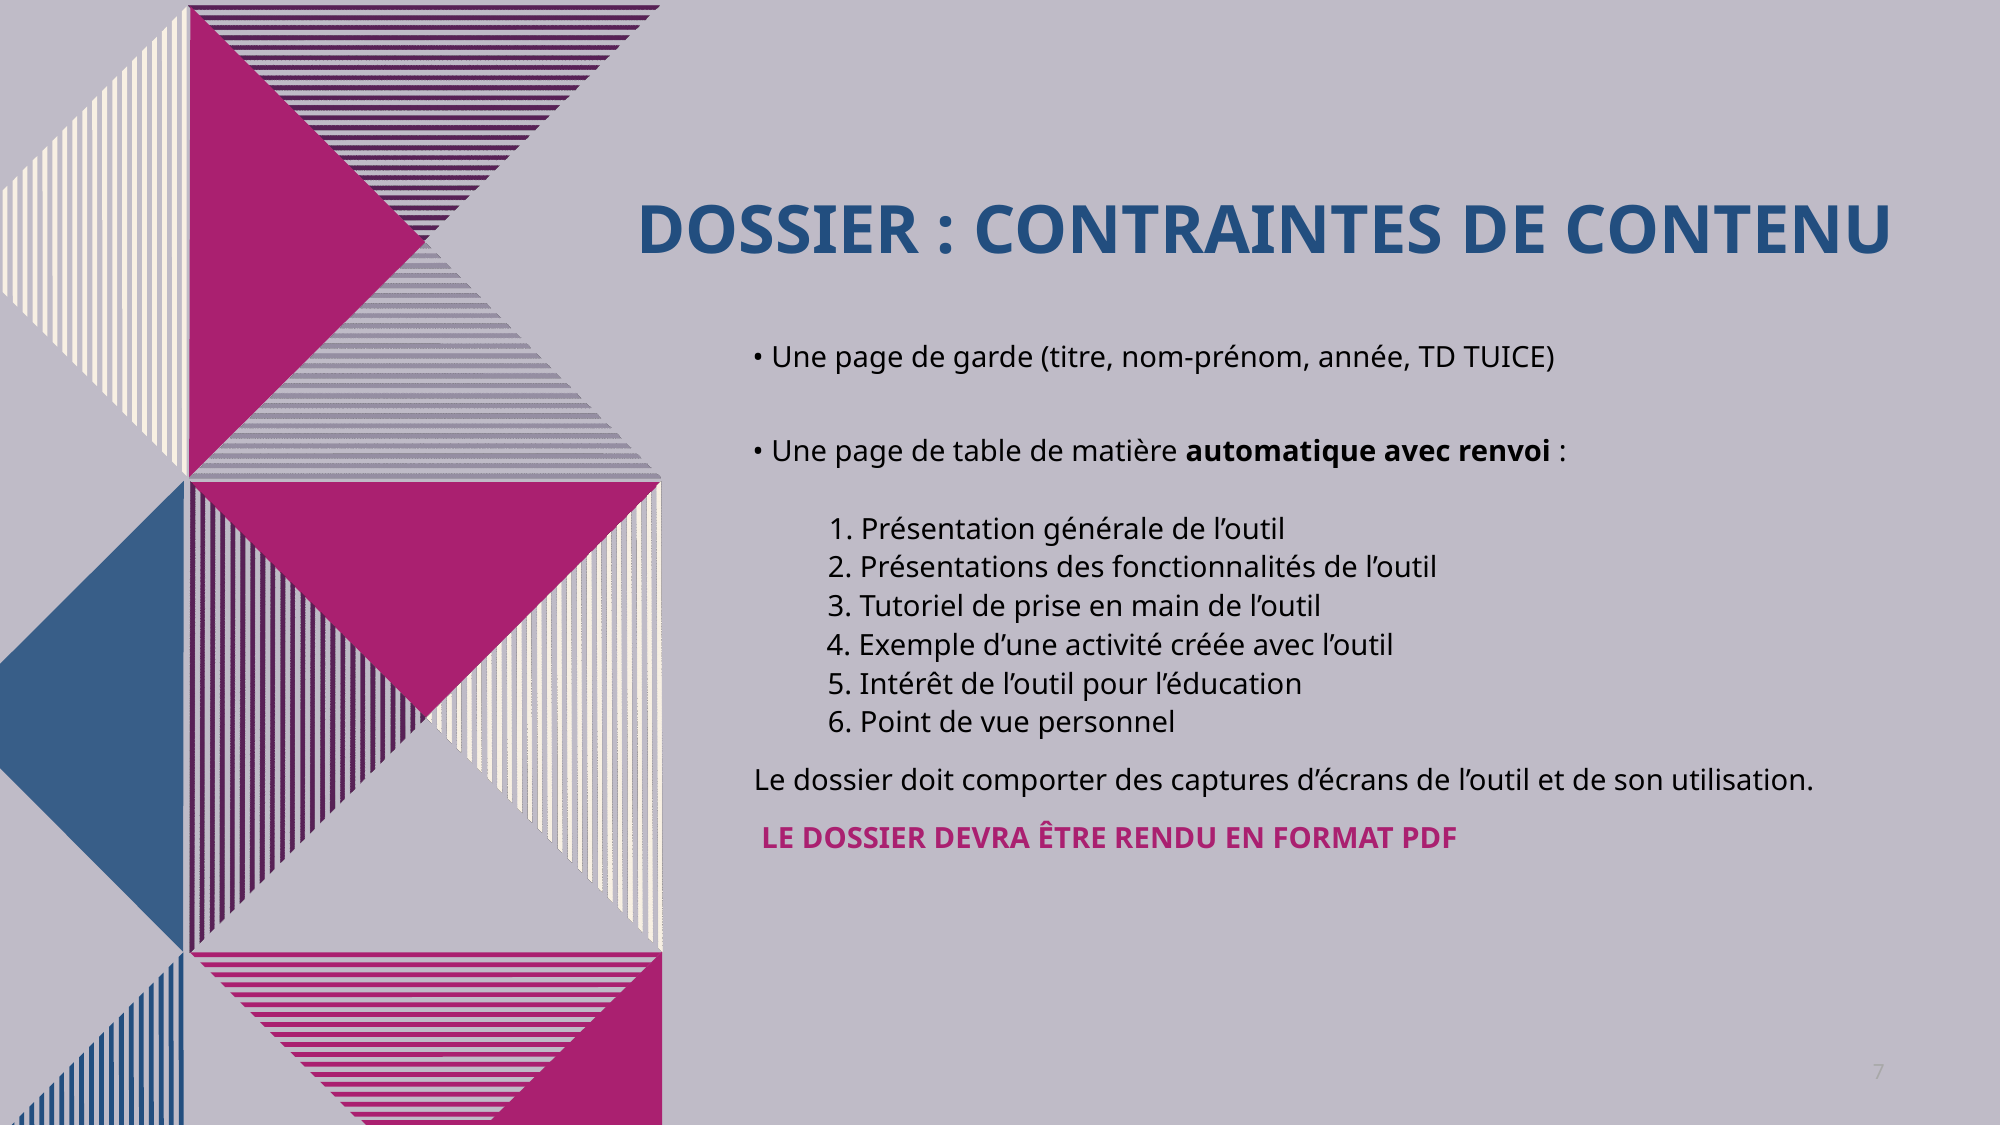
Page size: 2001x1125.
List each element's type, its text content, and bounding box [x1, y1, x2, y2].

picture [426, 481, 717, 952]
title DOSSIER : Contraintes de contenu [621, 188, 2000, 272]
picture [190, 242, 661, 482]
picture [184, 481, 425, 953]
slide_number 7 [1824, 1042, 1900, 1103]
picture [188, 0, 659, 240]
list • Une page de garde (titre, nom-prénom, année, TD TUICE) • Une page de table de matière automatique avec renvoi : 1. Présentation générale de l’outil 2. Présentations des fonctionnalités de l’outil 3. Tutoriel de prise en main de l’outil 4. Exemple d’une activité créée avec l’outil 5. Intérêt de l’outil pour l’éducation 6. Point de vue personnel Le dossier doit comporter des captures d’écrans de l’outil et de son utilisation. Le dossier devra être rendu en format PDF [717, 328, 1947, 905]
